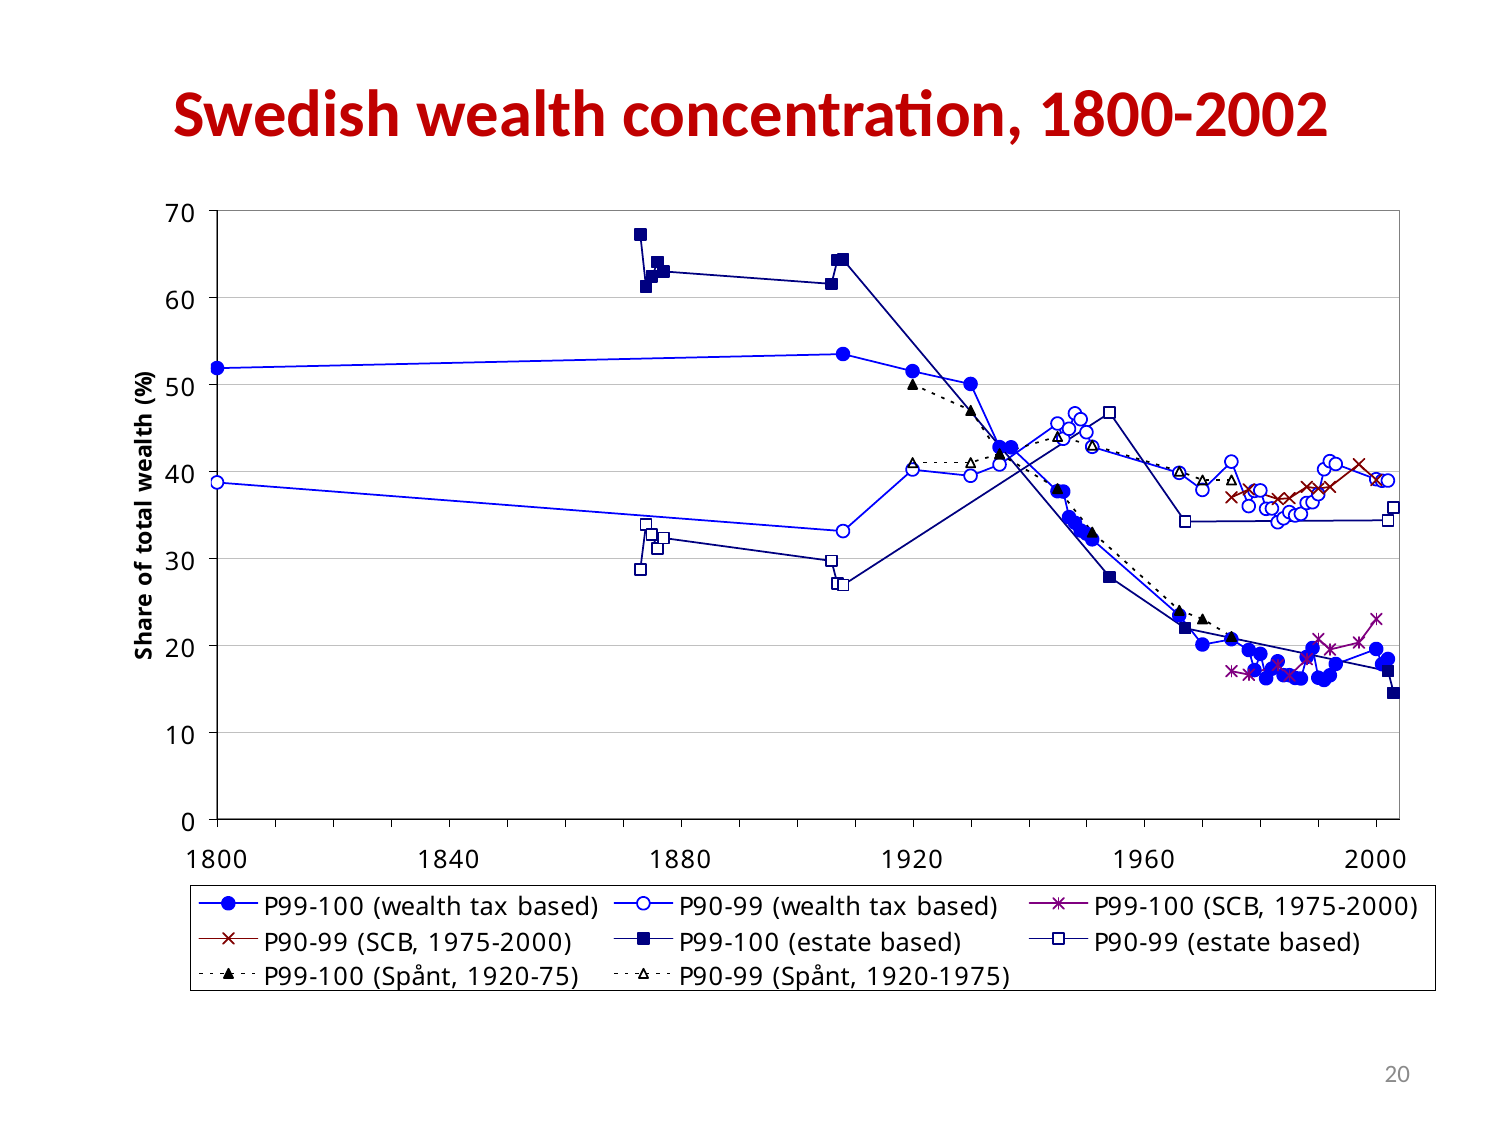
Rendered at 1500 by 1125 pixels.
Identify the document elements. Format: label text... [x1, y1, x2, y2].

slide_number 20 [1074, 1042, 1425, 1103]
title Swedish wealth concentration, 1800-2002 [76, 25, 1427, 194]
picture [111, 181, 1444, 1001]
